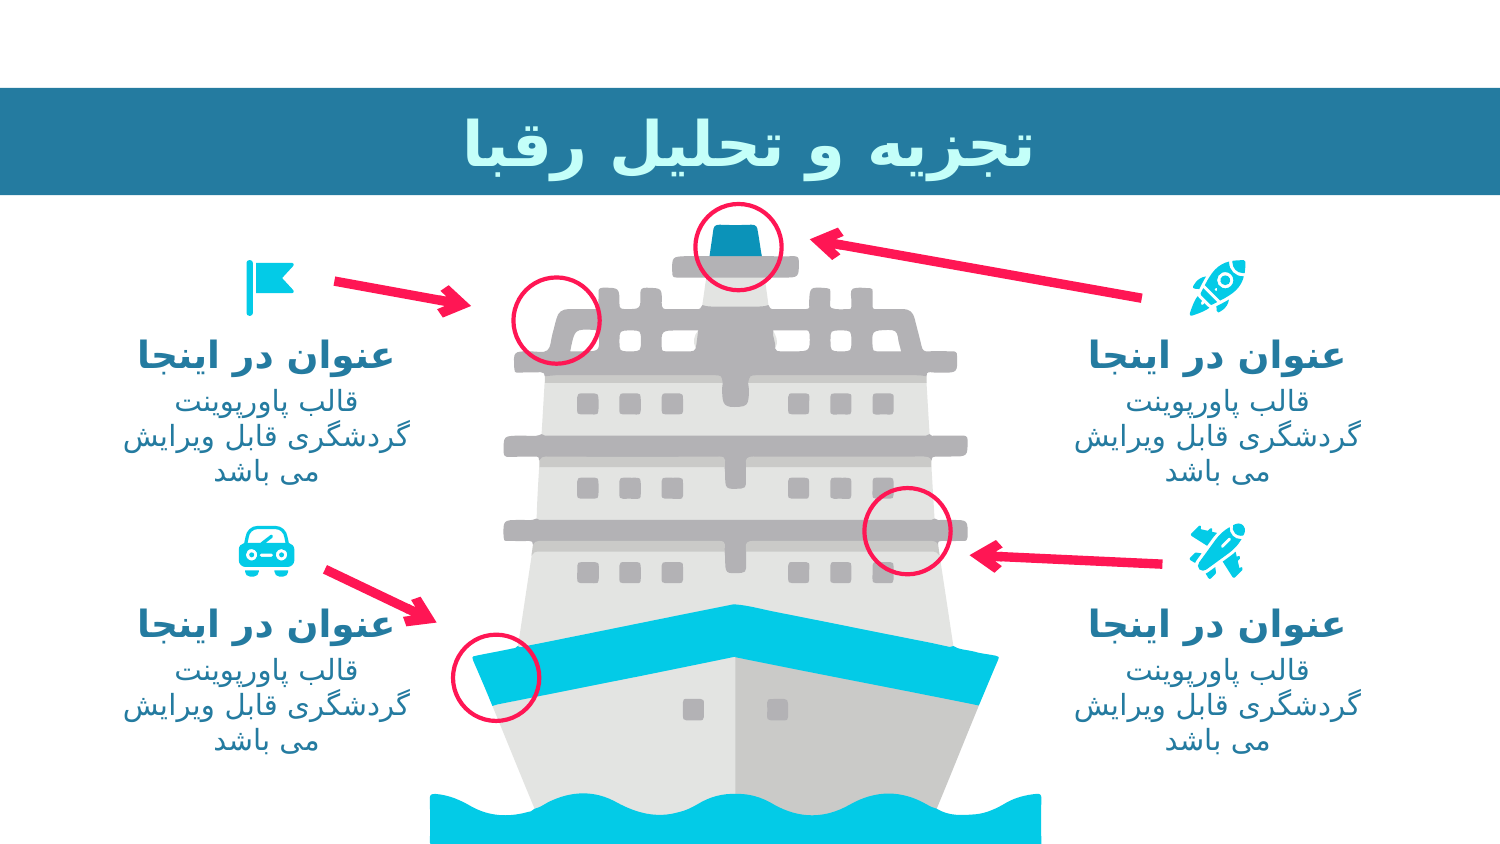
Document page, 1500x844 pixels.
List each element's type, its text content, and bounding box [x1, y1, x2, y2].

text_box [334, 281, 471, 306]
subtitle قالب پاورپوینت گردشگری قابل ویرایش می باشد [1047, 380, 1388, 489]
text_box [809, 239, 1142, 299]
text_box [246, 260, 295, 316]
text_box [1189, 523, 1246, 579]
subtitle عنوان در اینجا [96, 325, 429, 380]
subtitle عنوان در اینجا [1047, 595, 1388, 650]
subtitle عنوان در اینجا [96, 595, 429, 650]
subtitle قالب پاورپوینت گردشگری قابل ویرایش می باشد [96, 380, 429, 489]
subtitle قالب پاورپوینت گردشگری قابل ویرایش می باشد [1047, 650, 1388, 758]
text_box [702, 203, 775, 224]
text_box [969, 555, 1163, 565]
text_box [238, 525, 295, 577]
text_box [429, 224, 1042, 844]
title تجزیه و تحلیل رقبا [108, 87, 1390, 196]
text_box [1189, 260, 1246, 316]
subtitle عنوان در اینجا [1047, 325, 1388, 380]
subtitle قالب پاورپوینت گردشگری قابل ویرایش می باشد [96, 650, 429, 758]
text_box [324, 569, 437, 623]
